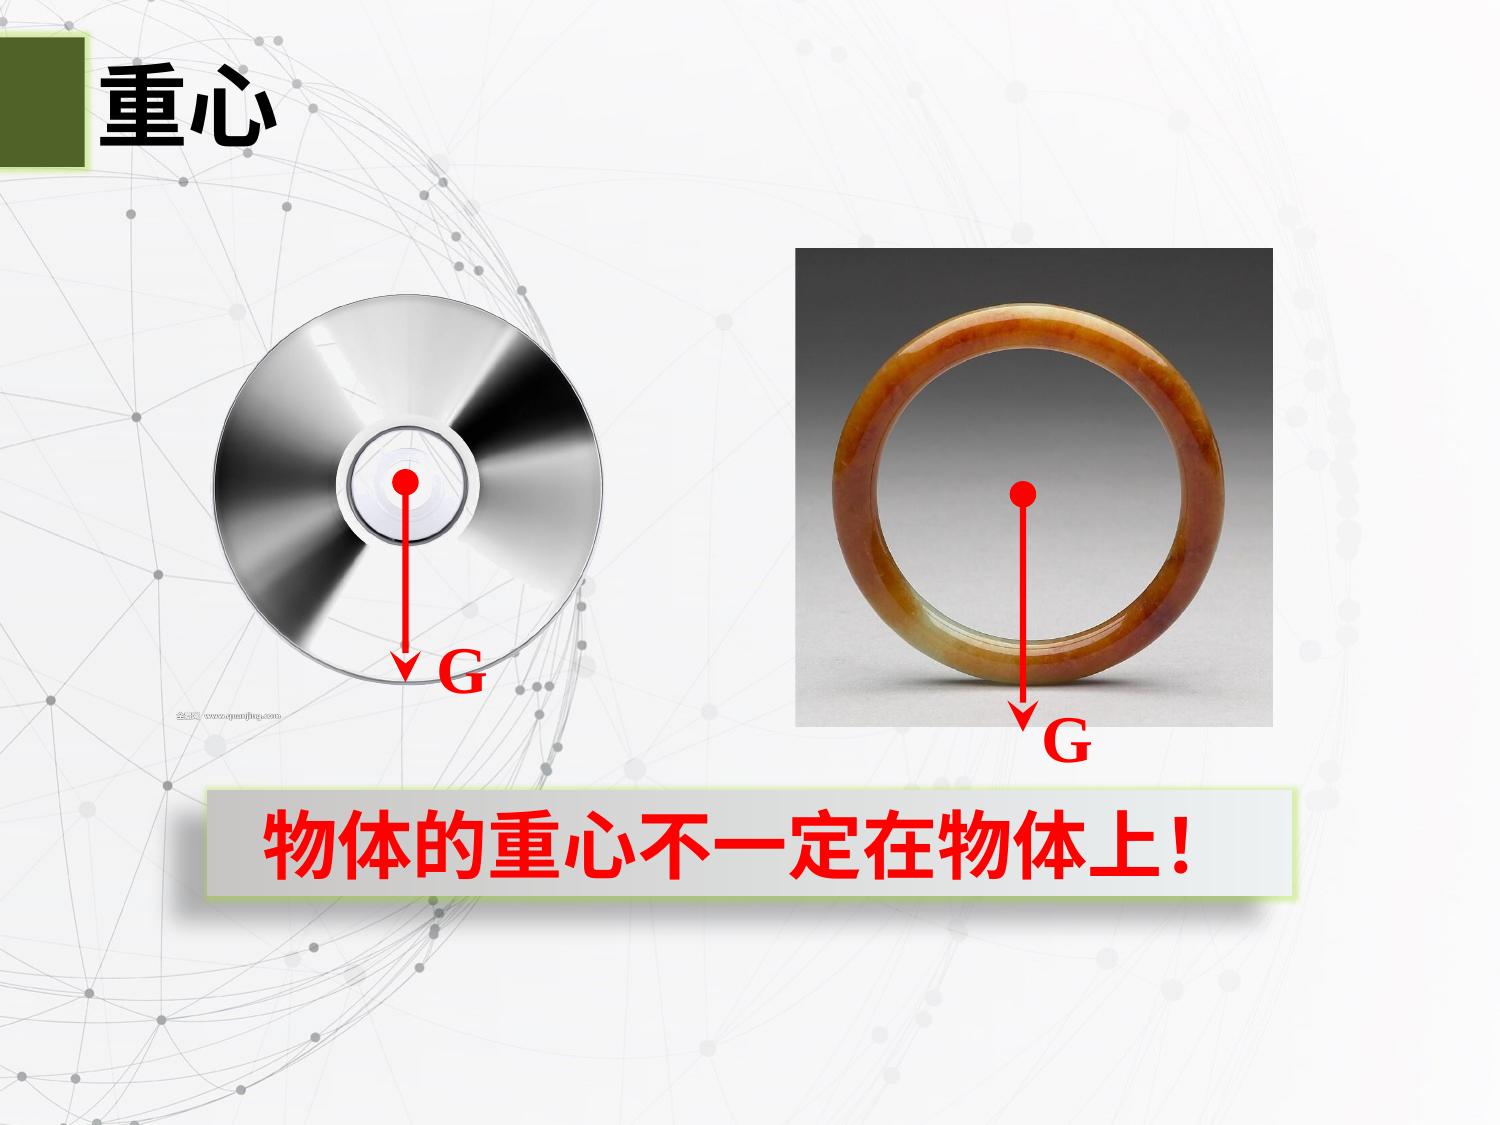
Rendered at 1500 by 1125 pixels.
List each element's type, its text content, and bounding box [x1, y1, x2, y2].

picture [0, 0, 1500, 1125]
text_box 重心 [81, 40, 319, 166]
text_box G [1010, 735, 1124, 783]
text_box 物体的重心不一定在物体上！ [207, 790, 1293, 896]
